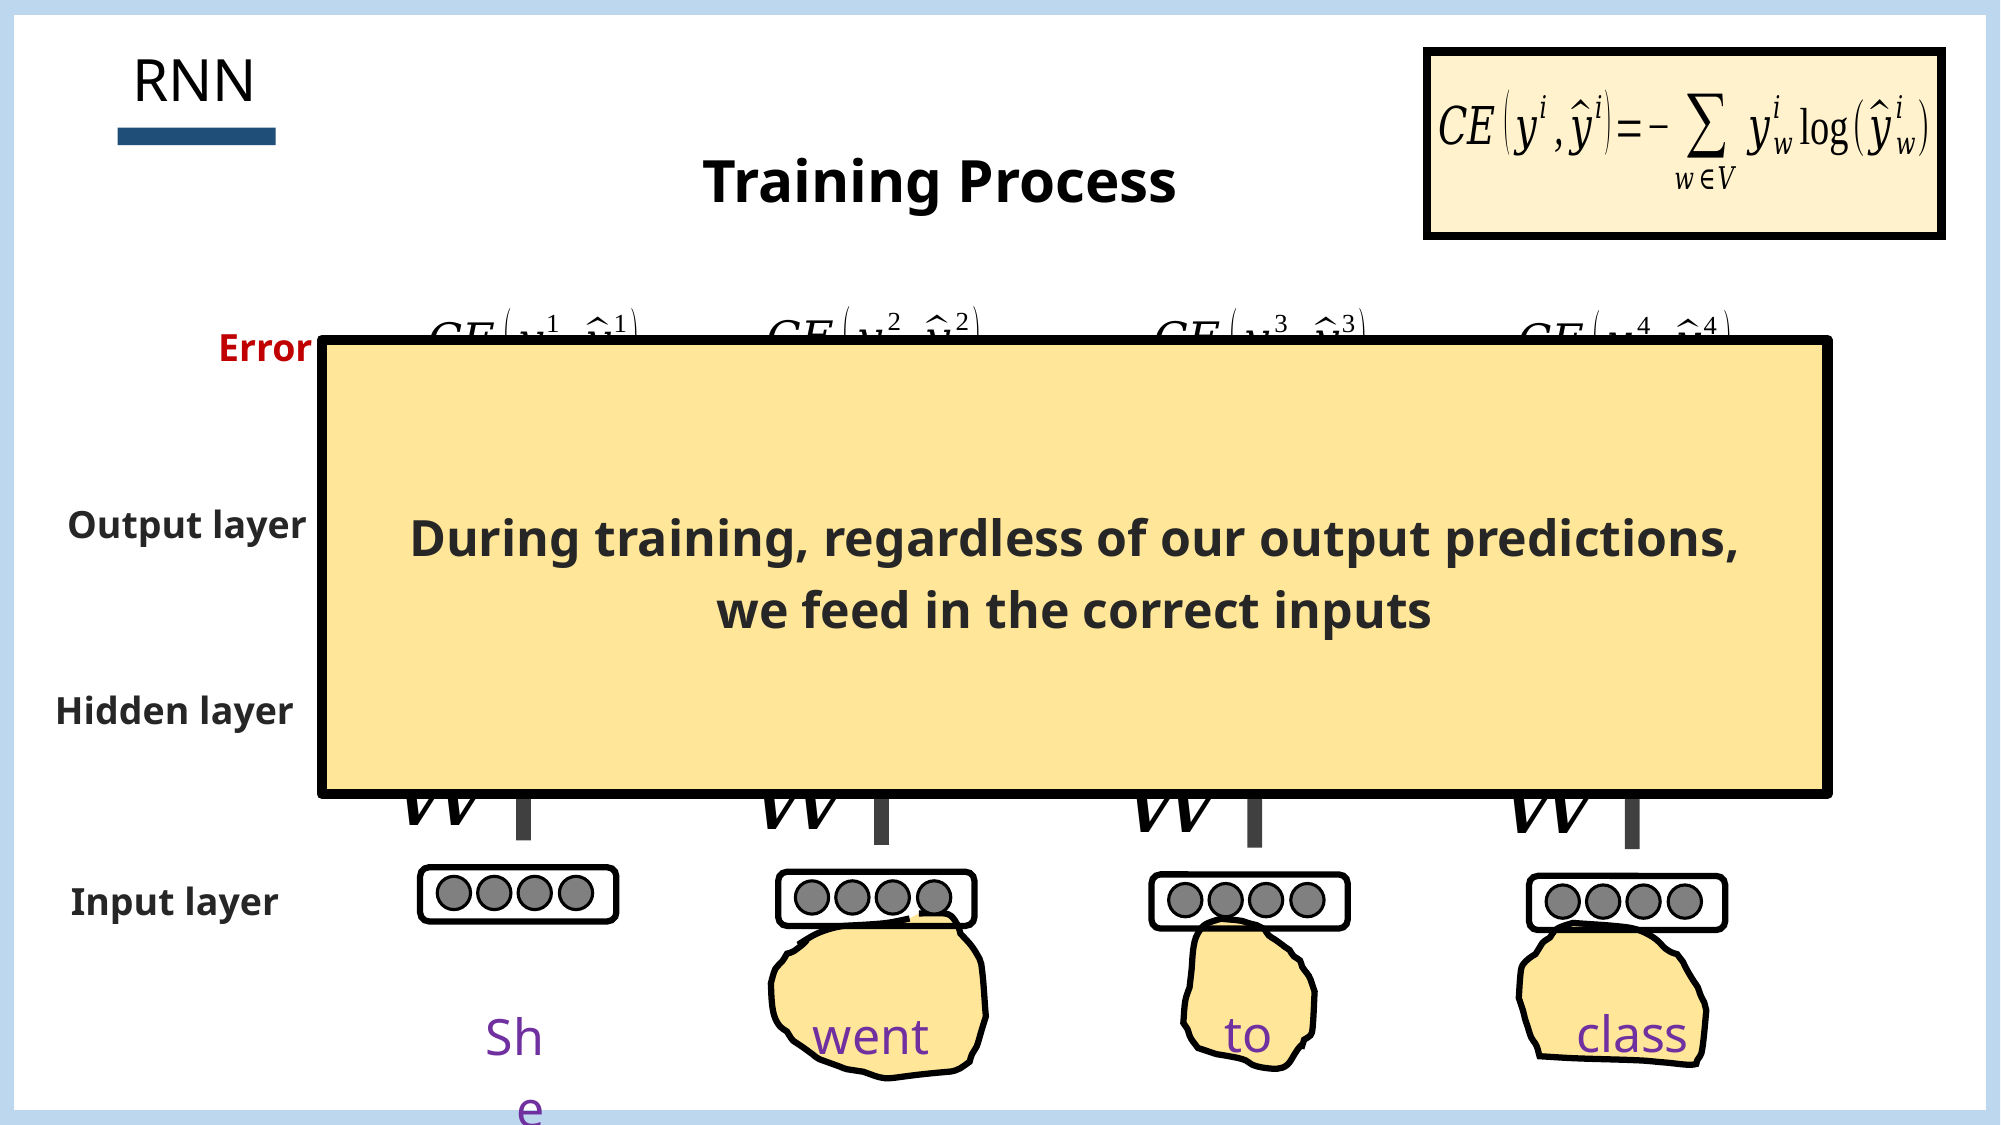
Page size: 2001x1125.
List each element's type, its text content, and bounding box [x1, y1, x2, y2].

text_box [1246, 794, 1264, 849]
text_box [1289, 882, 1326, 918]
text_box [794, 879, 830, 916]
text_box [517, 875, 553, 911]
text_box to [1172, 983, 1288, 1066]
text_box [916, 879, 952, 916]
text_box [1517, 932, 1697, 1058]
text_box [419, 866, 618, 923]
text_box Hidden layer [24, 670, 310, 748]
text_box [834, 879, 871, 916]
text_box Output layer [39, 484, 321, 562]
text_box [769, 927, 987, 1080]
text_box [1625, 883, 1662, 920]
text_box [777, 870, 976, 927]
text_box [1527, 874, 1727, 932]
title RNN [117, 43, 325, 134]
text_box Error [185, 307, 328, 385]
text_box [1603, 794, 1662, 851]
text_box class [1545, 983, 1704, 1066]
text_box [1667, 883, 1703, 920]
text_box [436, 875, 472, 911]
text_box [116, 127, 277, 146]
text_box Input layer [43, 861, 295, 939]
text_box went [779, 984, 945, 1068]
text_box [1585, 883, 1621, 920]
text_box [875, 879, 911, 916]
text_box Training Process [687, 123, 1225, 229]
text_box [514, 794, 532, 842]
text_box She [444, 985, 560, 1069]
text_box [1189, 930, 1316, 1070]
text_box During training, regardless of our output predictions, we feed in the correct inputs [321, 339, 1828, 794]
text_box [476, 875, 512, 911]
text_box [873, 794, 890, 846]
text_box [1248, 882, 1284, 918]
text_box [558, 875, 594, 911]
text_box [1207, 882, 1244, 918]
text_box [1167, 882, 1203, 918]
text_box [1545, 883, 1581, 920]
text_box [1150, 873, 1349, 930]
text_box [1704, 999, 1708, 1045]
text_box [1426, 50, 1943, 237]
